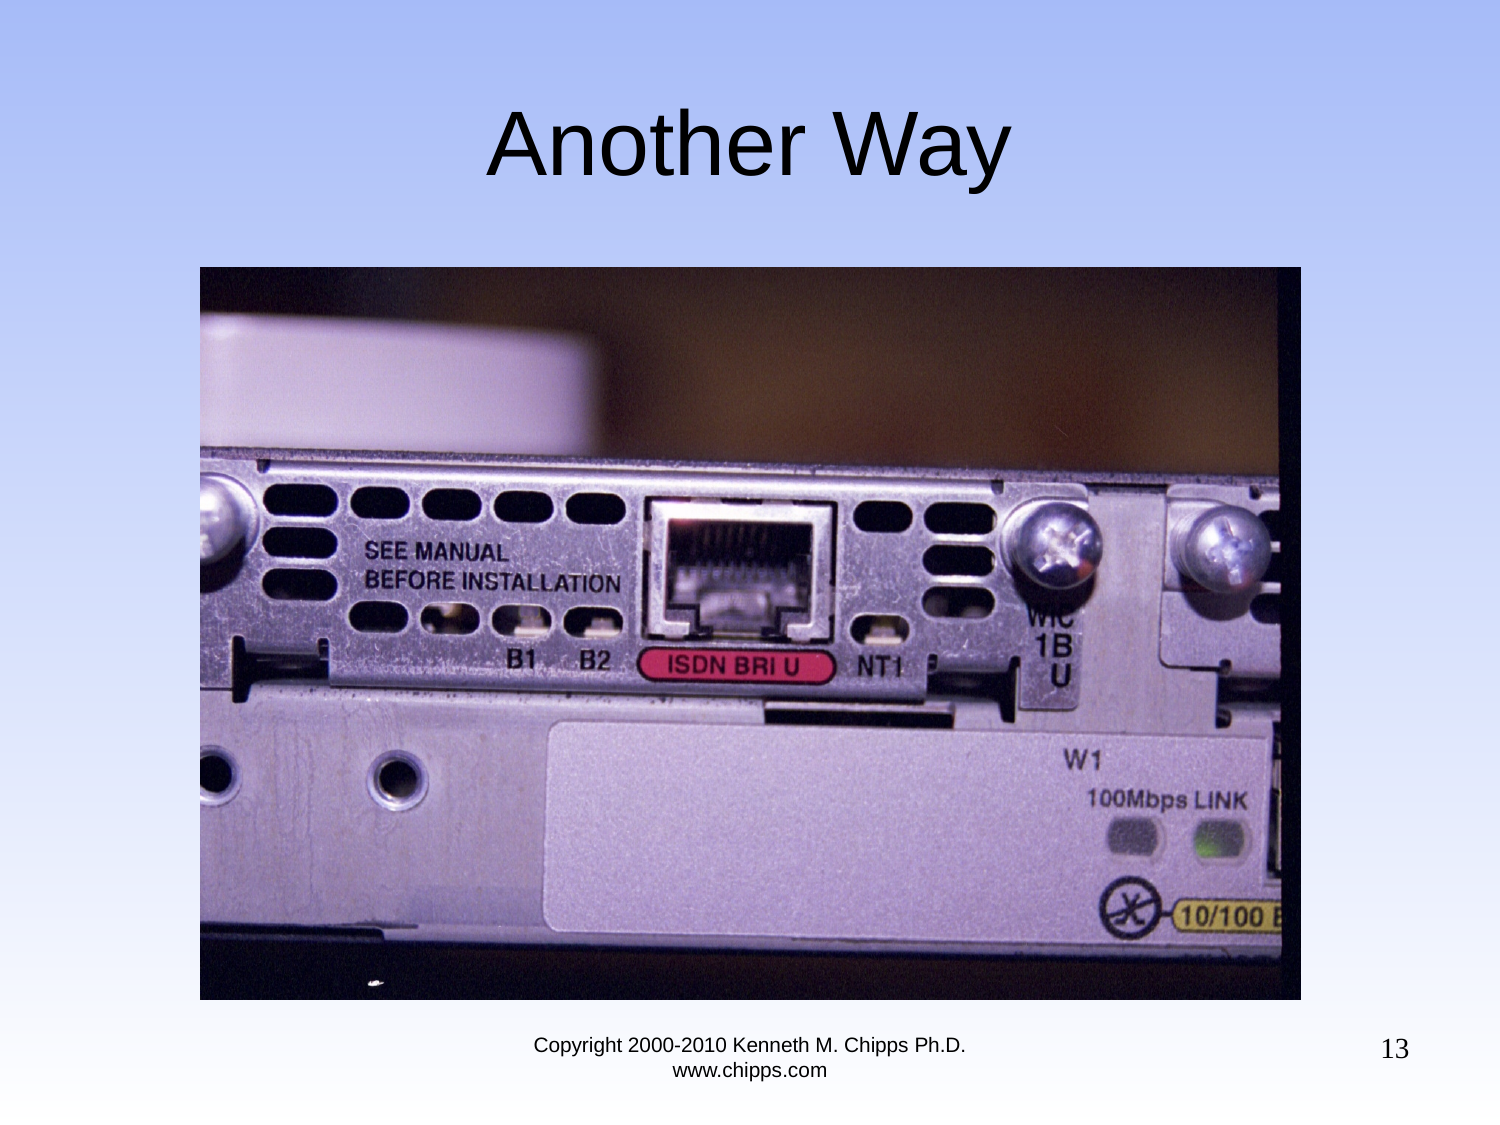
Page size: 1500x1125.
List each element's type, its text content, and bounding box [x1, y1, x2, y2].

footer Copyright 2000-2010 Kenneth M. Chipps Ph.D. www.chipps.com [449, 1024, 1051, 1103]
title Another Way [74, 44, 1426, 233]
picture [199, 266, 1301, 1001]
slide_number 13 [1074, 1021, 1426, 1101]
